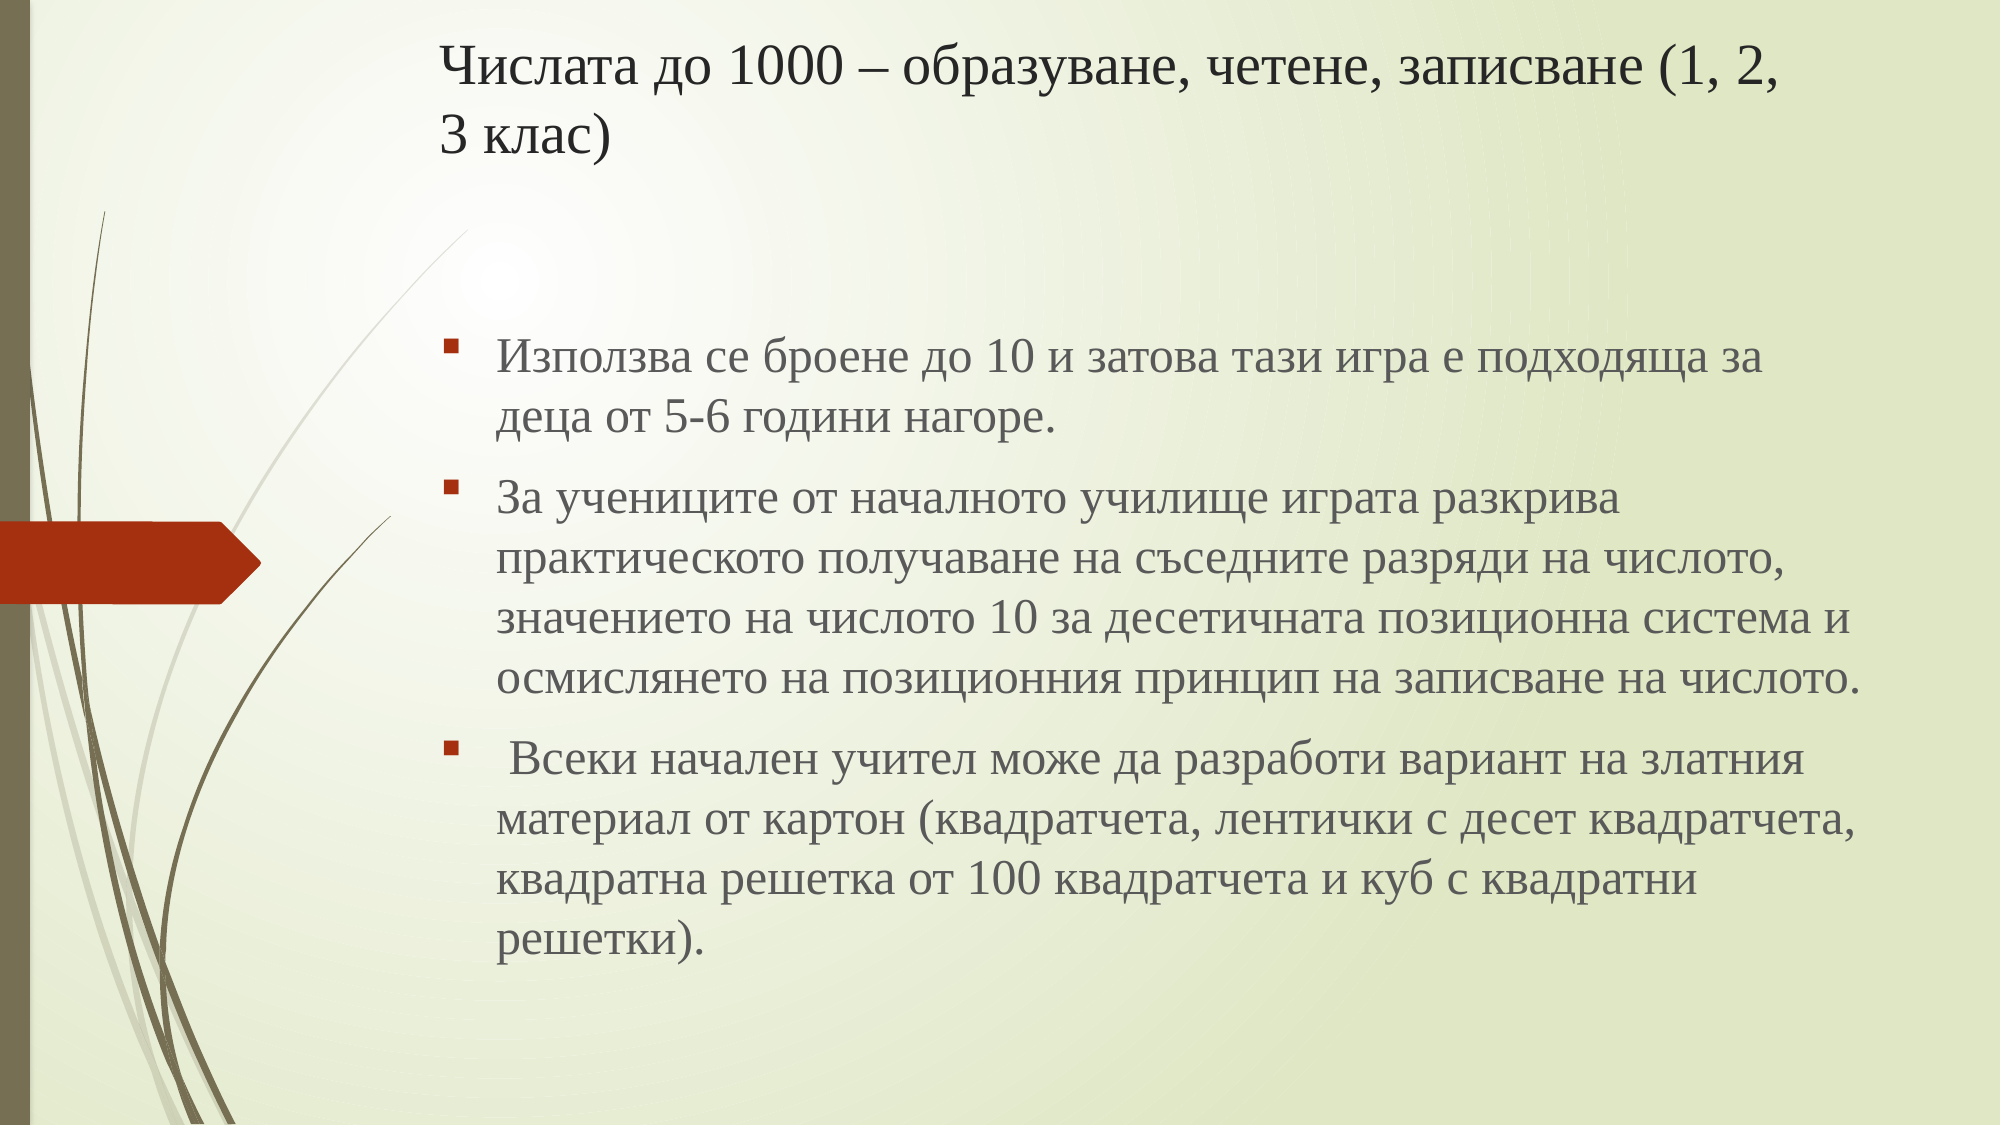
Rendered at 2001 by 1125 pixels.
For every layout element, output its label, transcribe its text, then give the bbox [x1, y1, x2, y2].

list Използва се броене до 10 и затова тази игра е подходяща за деца от 5-6 години нагоре. За учениците от началното училище играта разкрива практическото получаване на съседните разряди на числото, значението на числото 10 за десетичната позиционна система и осмислянето на позиционния принцип на записване на числото. Всеки начален учител може да разработи вариант на златния материал от картон (квадратчета, лентички с десет квадратчета, квадратна решетка от 100 квадратчета и куб с квадратни решетки). [424, 234, 1888, 1125]
title Числата до 1000 – образуване, четене, записване (1, 2, 3 клас) [424, 16, 1818, 174]
